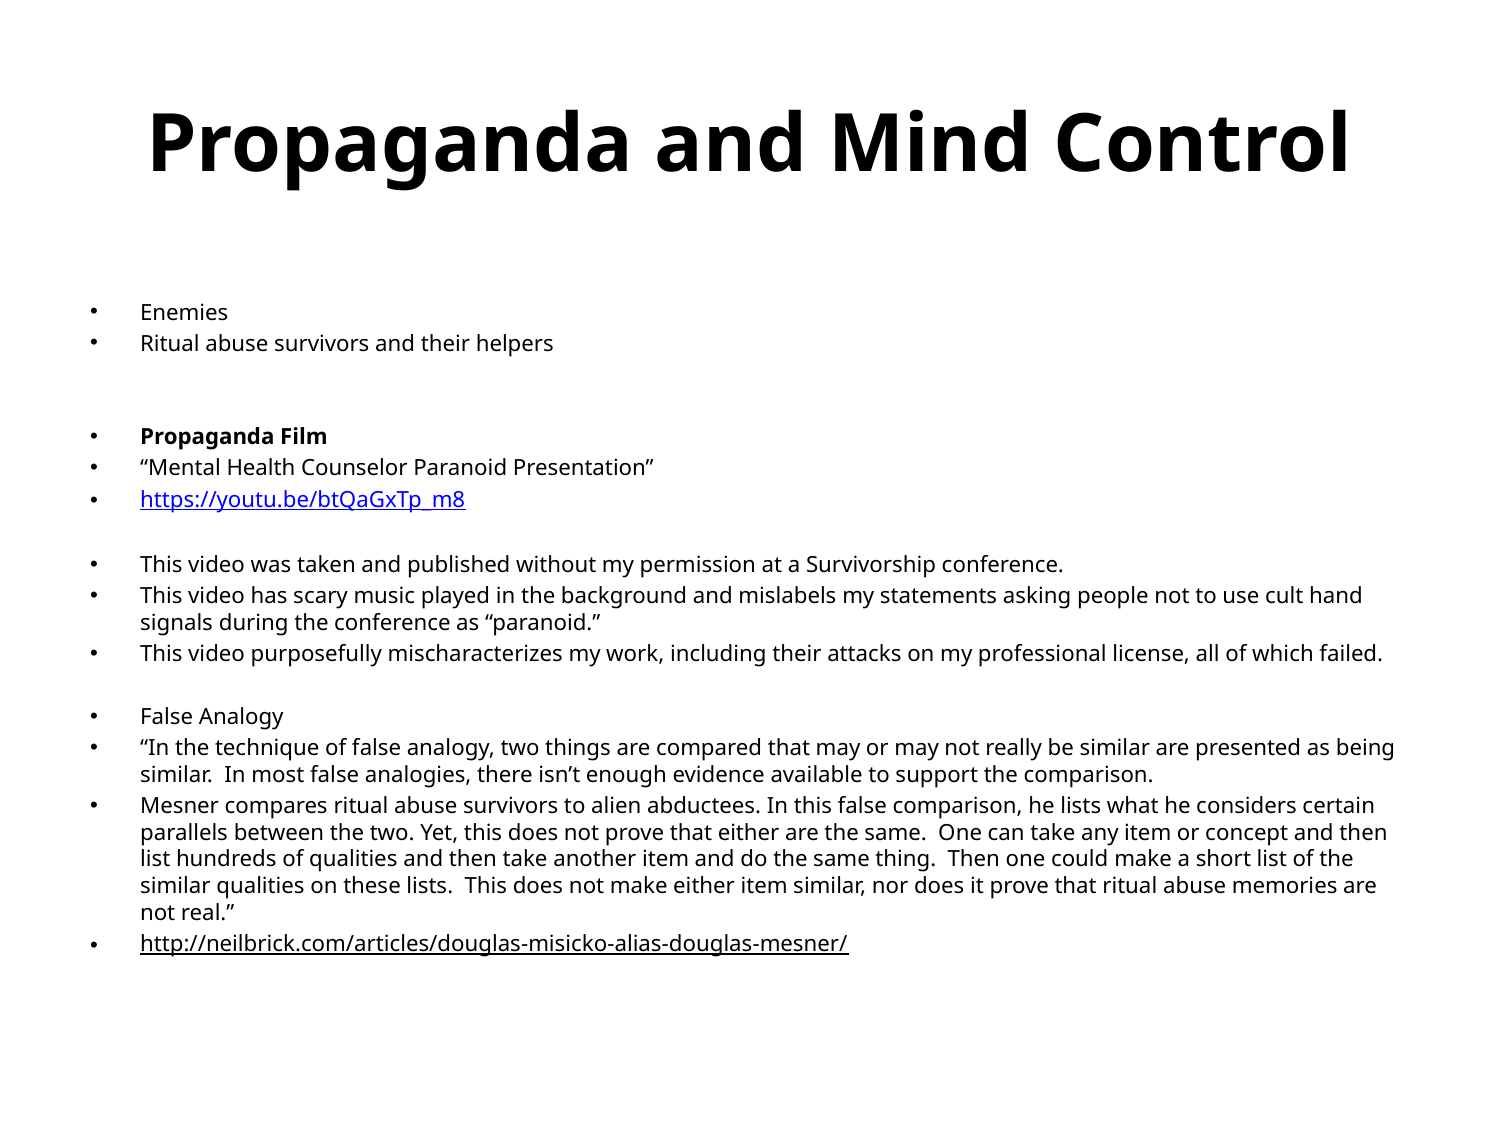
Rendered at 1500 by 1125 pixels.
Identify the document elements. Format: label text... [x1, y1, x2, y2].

list Enemies Ritual abuse survivors and their helpers Propaganda Film “Mental Health Counselor Paranoid Presentation” https://youtu.be/btQaGxTp_m8 This video was taken and published without my permission at a Survivorship conference. This video has scary music played in the background and mislabels my statements asking people not to use cult hand signals during the conference as “paranoid.” This video purposefully mischaracterizes my work, including their attacks on my professional license, all of which failed. False Analogy “In the technique of false analogy, two things are compared that may or may not really be similar are presented as being similar. In most false analogies, there isn’t enough evidence available to support the comparison. Mesner compares ritual abuse survivors to alien abductees. In this false comparison, he lists what he considers certain parallels between the two. Yet, this does not prove that either are the same. One can take any item or concept and then list hundreds of qualities and then take another item and do the same thing. Then one could make a short list of the similar qualities on these lists. This does not make either item similar, nor does it prove that ritual abuse memories are not real.” http://neilbrick.com/articles/douglas-misicko-alias-douglas-mesner/ [75, 262, 1425, 1005]
title Propaganda and Mind Control [75, 45, 1425, 233]
